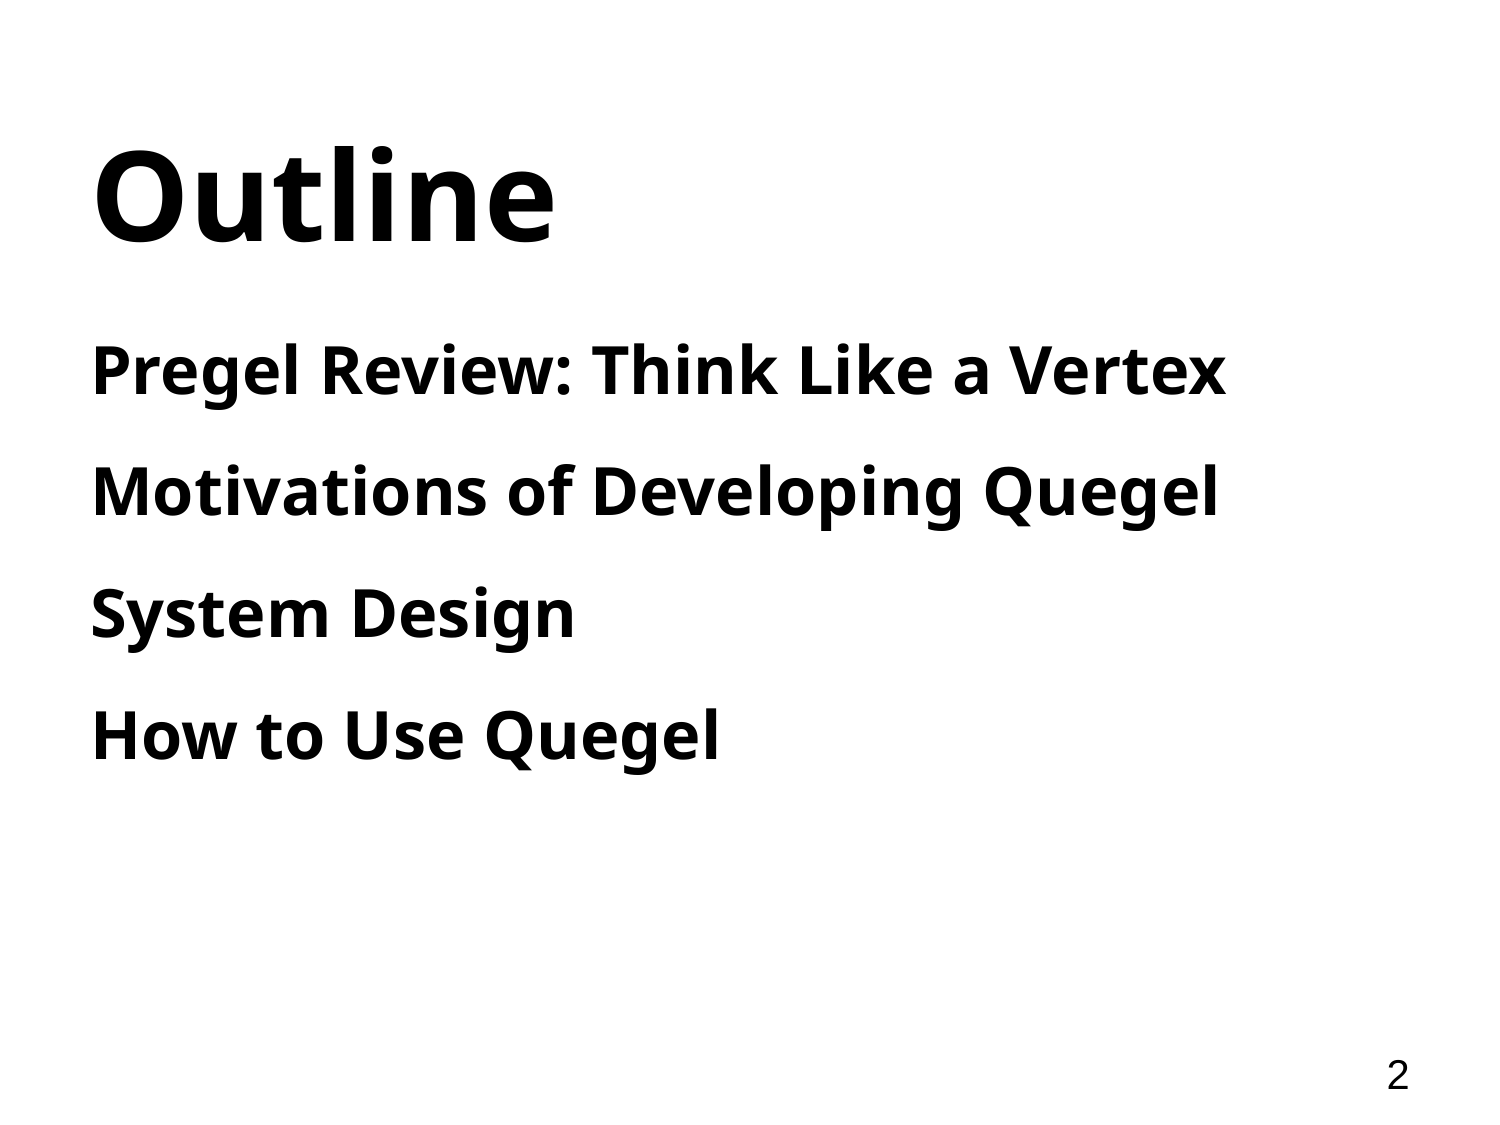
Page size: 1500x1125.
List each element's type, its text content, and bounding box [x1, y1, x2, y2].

list Pregel Review: Think Like a Vertex Motivations of Developing Quegel System Design How to Use Quegel [74, 319, 1395, 1013]
slide_number 2 [1074, 1042, 1425, 1103]
title Outline [74, 97, 1426, 286]
